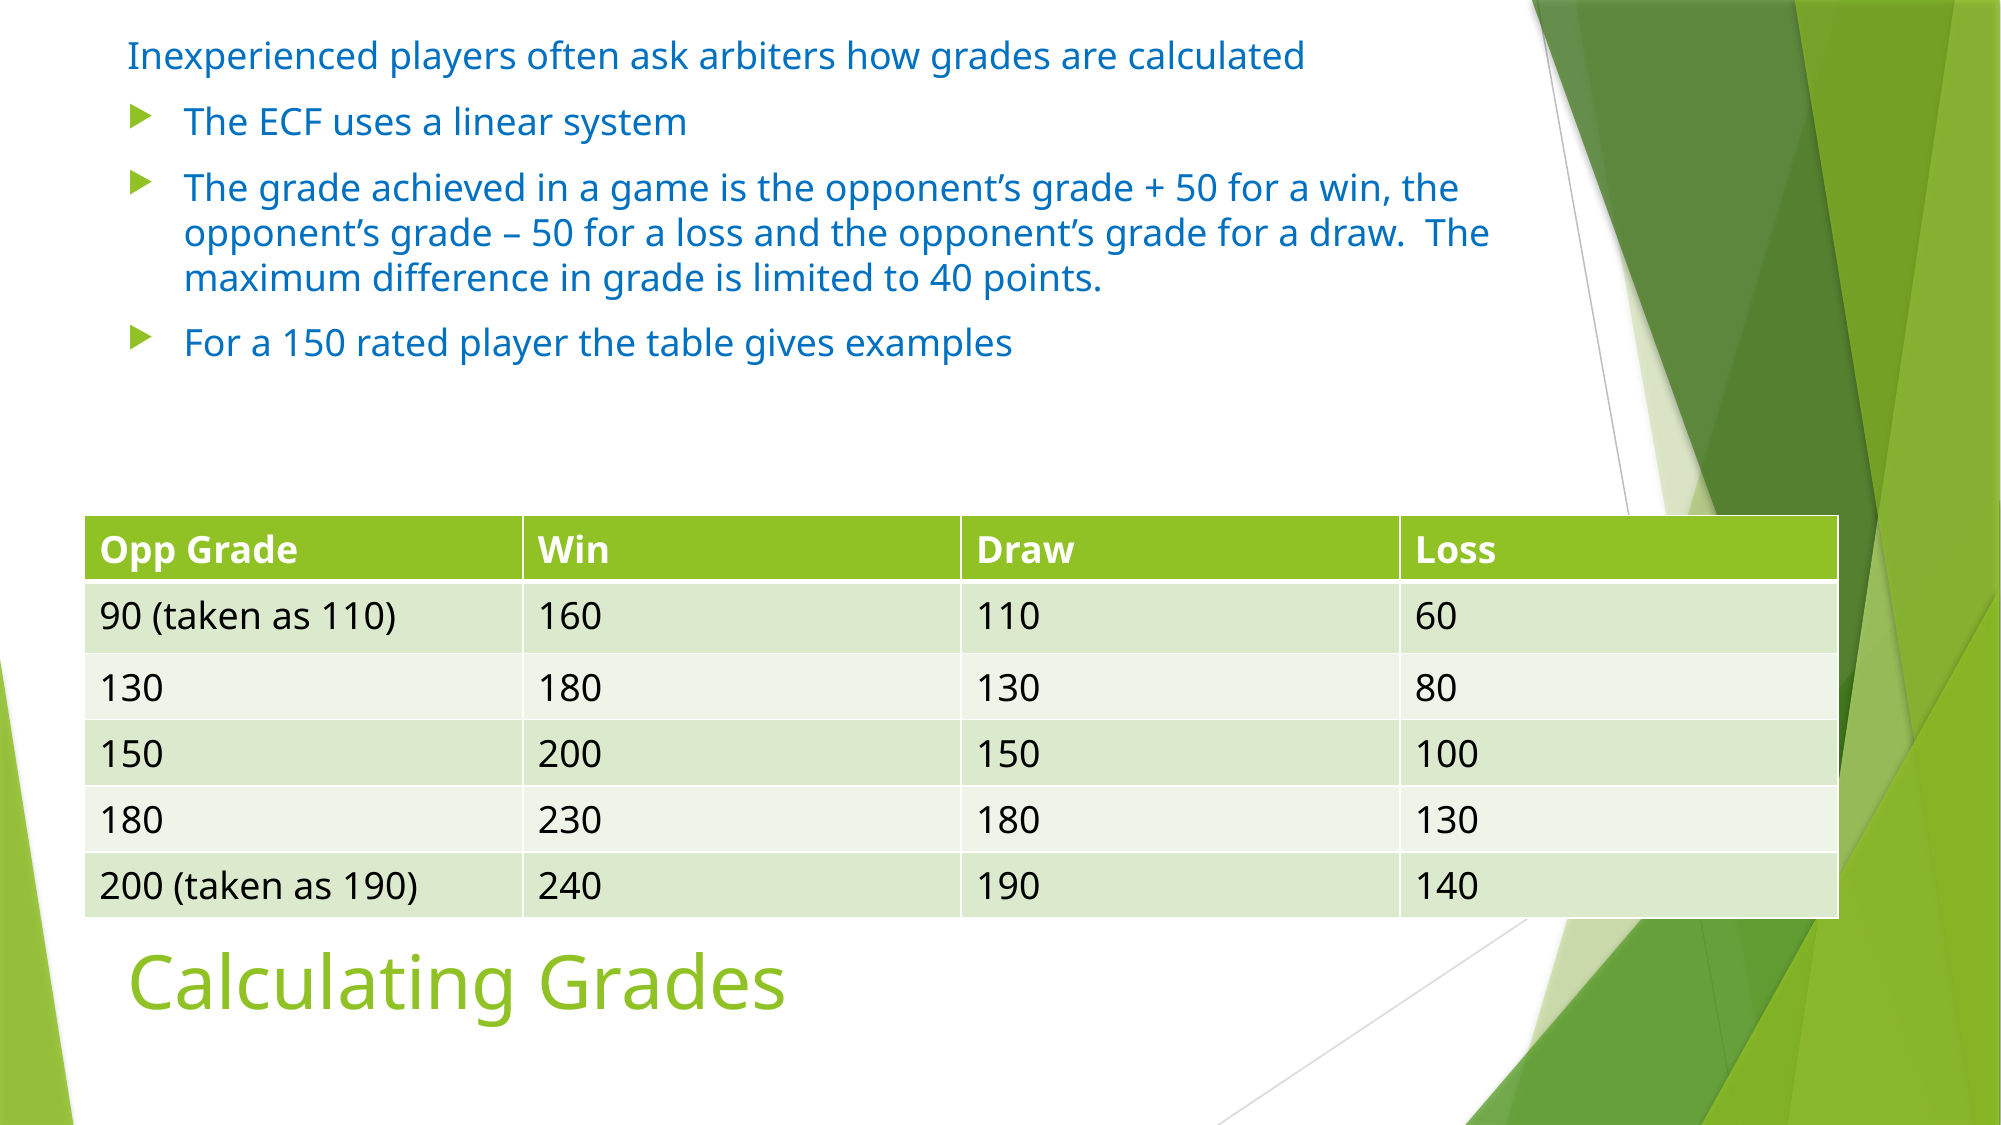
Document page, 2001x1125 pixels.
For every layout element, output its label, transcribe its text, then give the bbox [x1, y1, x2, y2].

table_cell 60 [1401, 584, 1837, 653]
table_cell 130 [85, 654, 522, 719]
table_cell 230 [524, 787, 960, 851]
table_cell 150 [962, 720, 1399, 785]
table_cell 90 (taken as 110) [85, 584, 522, 653]
table_cell 190 [962, 853, 1399, 917]
table_cell 110 [962, 584, 1399, 653]
table_cell 180 [524, 654, 960, 719]
table_cell 130 [1401, 787, 1837, 851]
table_cell 130 [962, 654, 1399, 719]
list Inexperienced players often ask arbiters how grades are calculated The ECF uses a linear system The grade achieved in a game is the opponent’s grade + 50 for a win, the opponent’s grade – 50 for a loss and the opponent’s grade for a draw. The maximum difference in grade is limited to 40 points. For a 150 rated player the table gives examples [112, 24, 1513, 515]
table_header Win [524, 516, 960, 579]
title Calculating Grades [112, 927, 1513, 1084]
table_cell 160 [524, 584, 960, 653]
table_cell 180 [962, 787, 1399, 851]
table_cell 150 [85, 720, 522, 785]
table_cell 200 [524, 720, 960, 785]
table_header Draw [962, 516, 1399, 579]
table_cell 100 [1401, 720, 1837, 785]
table_cell 200 (taken as 190) [85, 853, 522, 917]
table_cell 180 [85, 787, 522, 851]
table_header Loss [1401, 516, 1837, 579]
table_cell 240 [524, 853, 960, 917]
table_header Opp Grade [85, 516, 522, 579]
table_cell 80 [1401, 654, 1837, 719]
table_cell 140 [1401, 853, 1837, 917]
